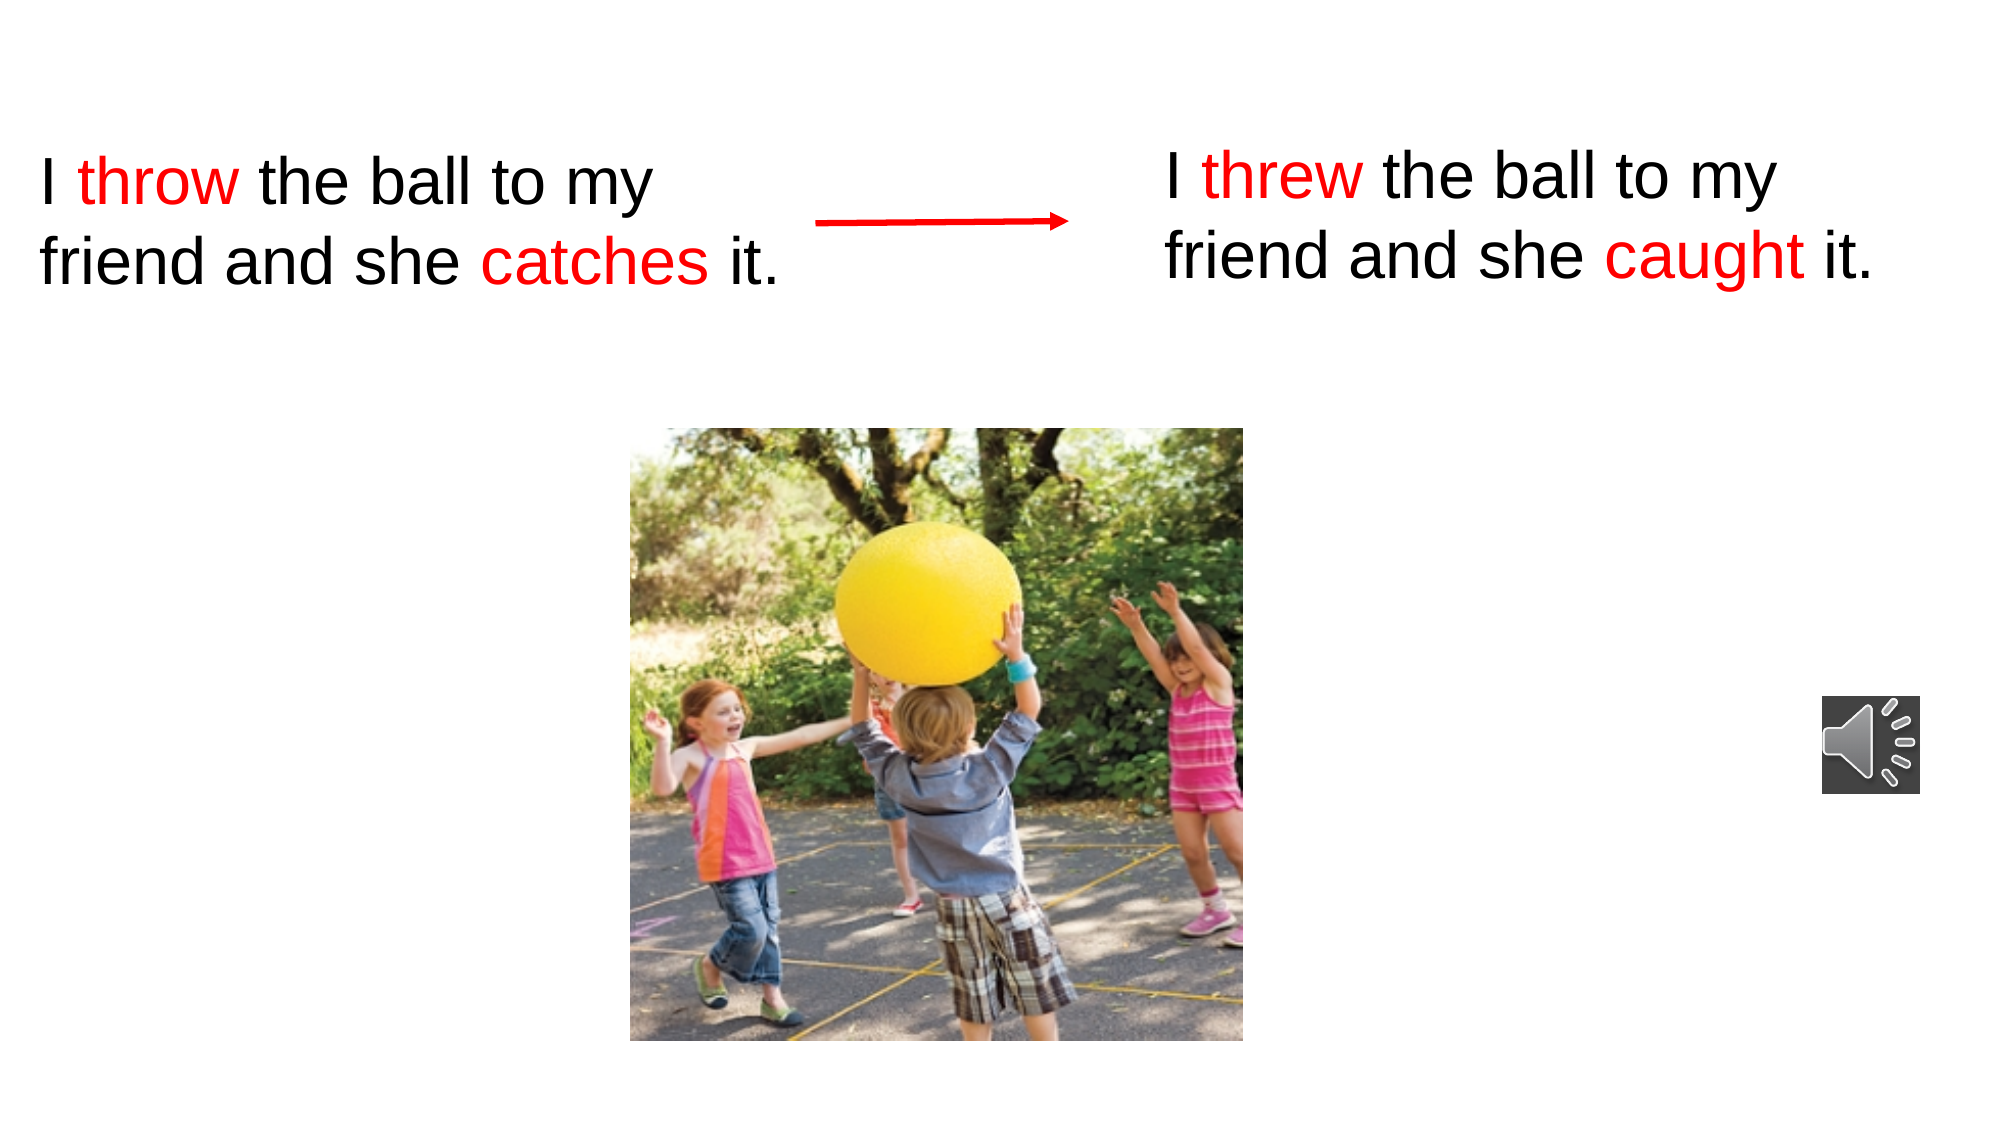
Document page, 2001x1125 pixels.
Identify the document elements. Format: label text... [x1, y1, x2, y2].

picture [1821, 695, 1922, 796]
text_box I threw the ball to my friend and she caught it. [1149, 124, 1922, 300]
text_box I throw the ball to my friend and she catches it. [25, 130, 816, 306]
picture [630, 428, 1243, 1041]
